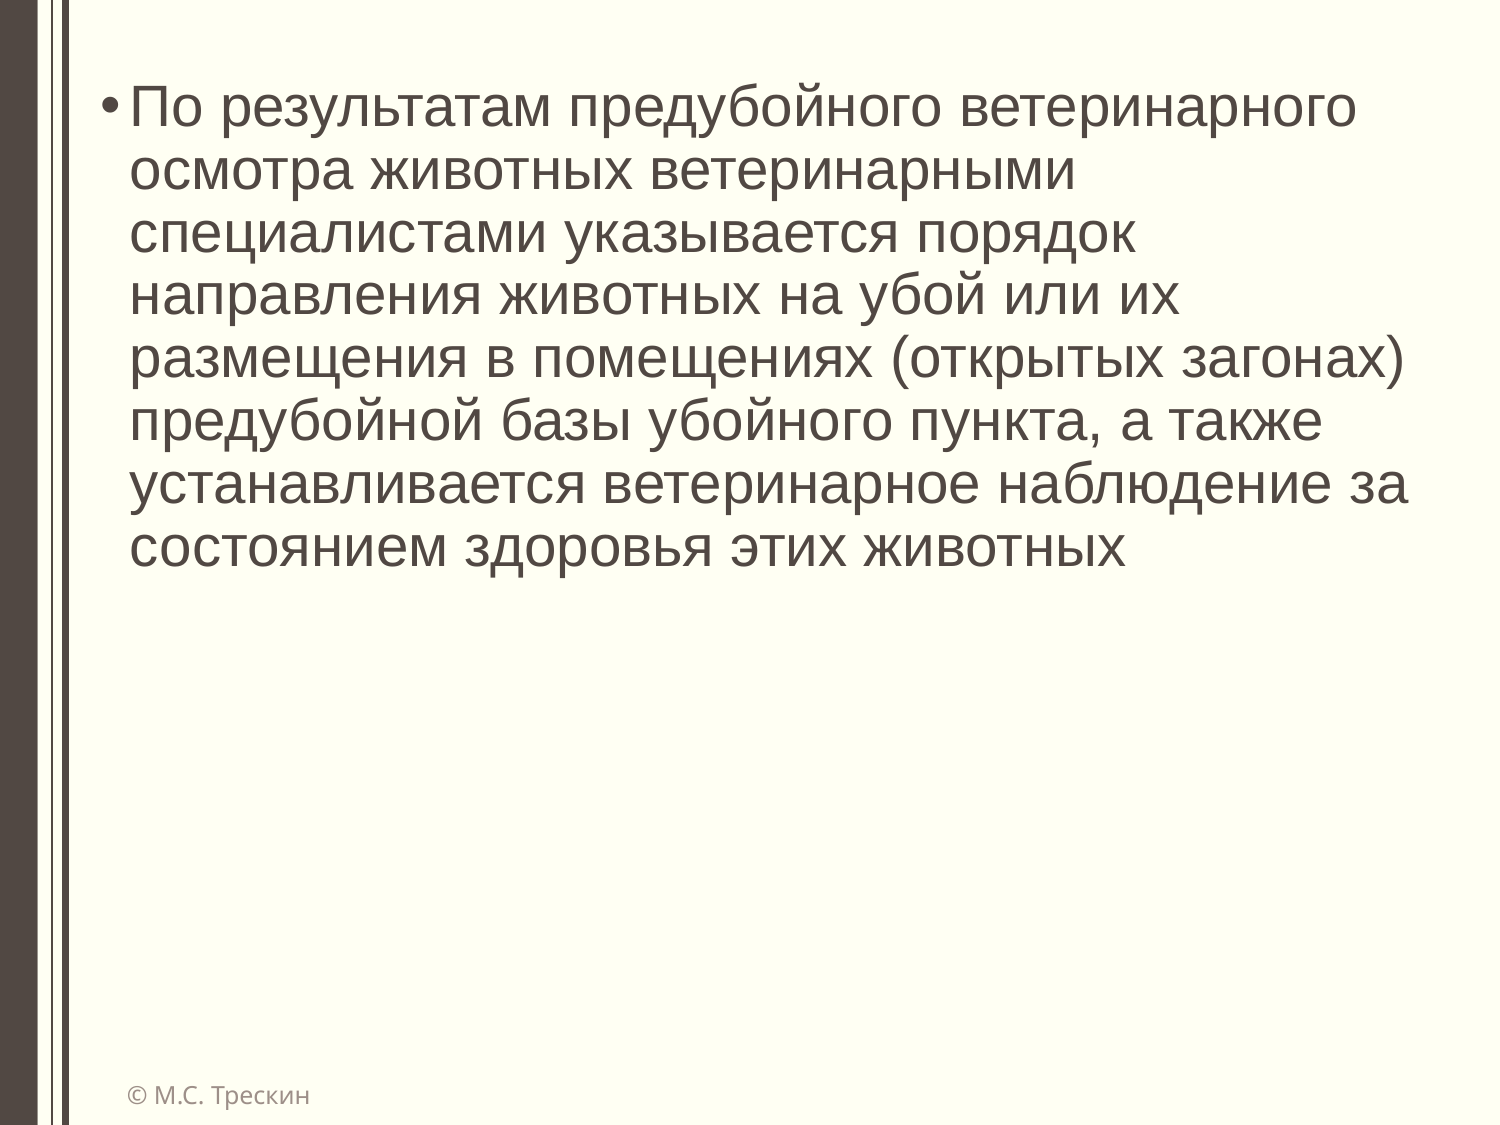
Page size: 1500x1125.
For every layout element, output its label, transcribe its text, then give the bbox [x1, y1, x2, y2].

footer © М.С. Трескин [126, 1066, 905, 1125]
list По результатам предубойного ветеринарного осмотра животных ветеринарными специалистами указывается порядок направления животных на убой или их размещения в помещениях (открытых загонах) предубойной базы убойного пункта, а также устанавливается ветеринарное наблюдение за состоянием здоровья этих животных [100, 68, 1460, 1058]
